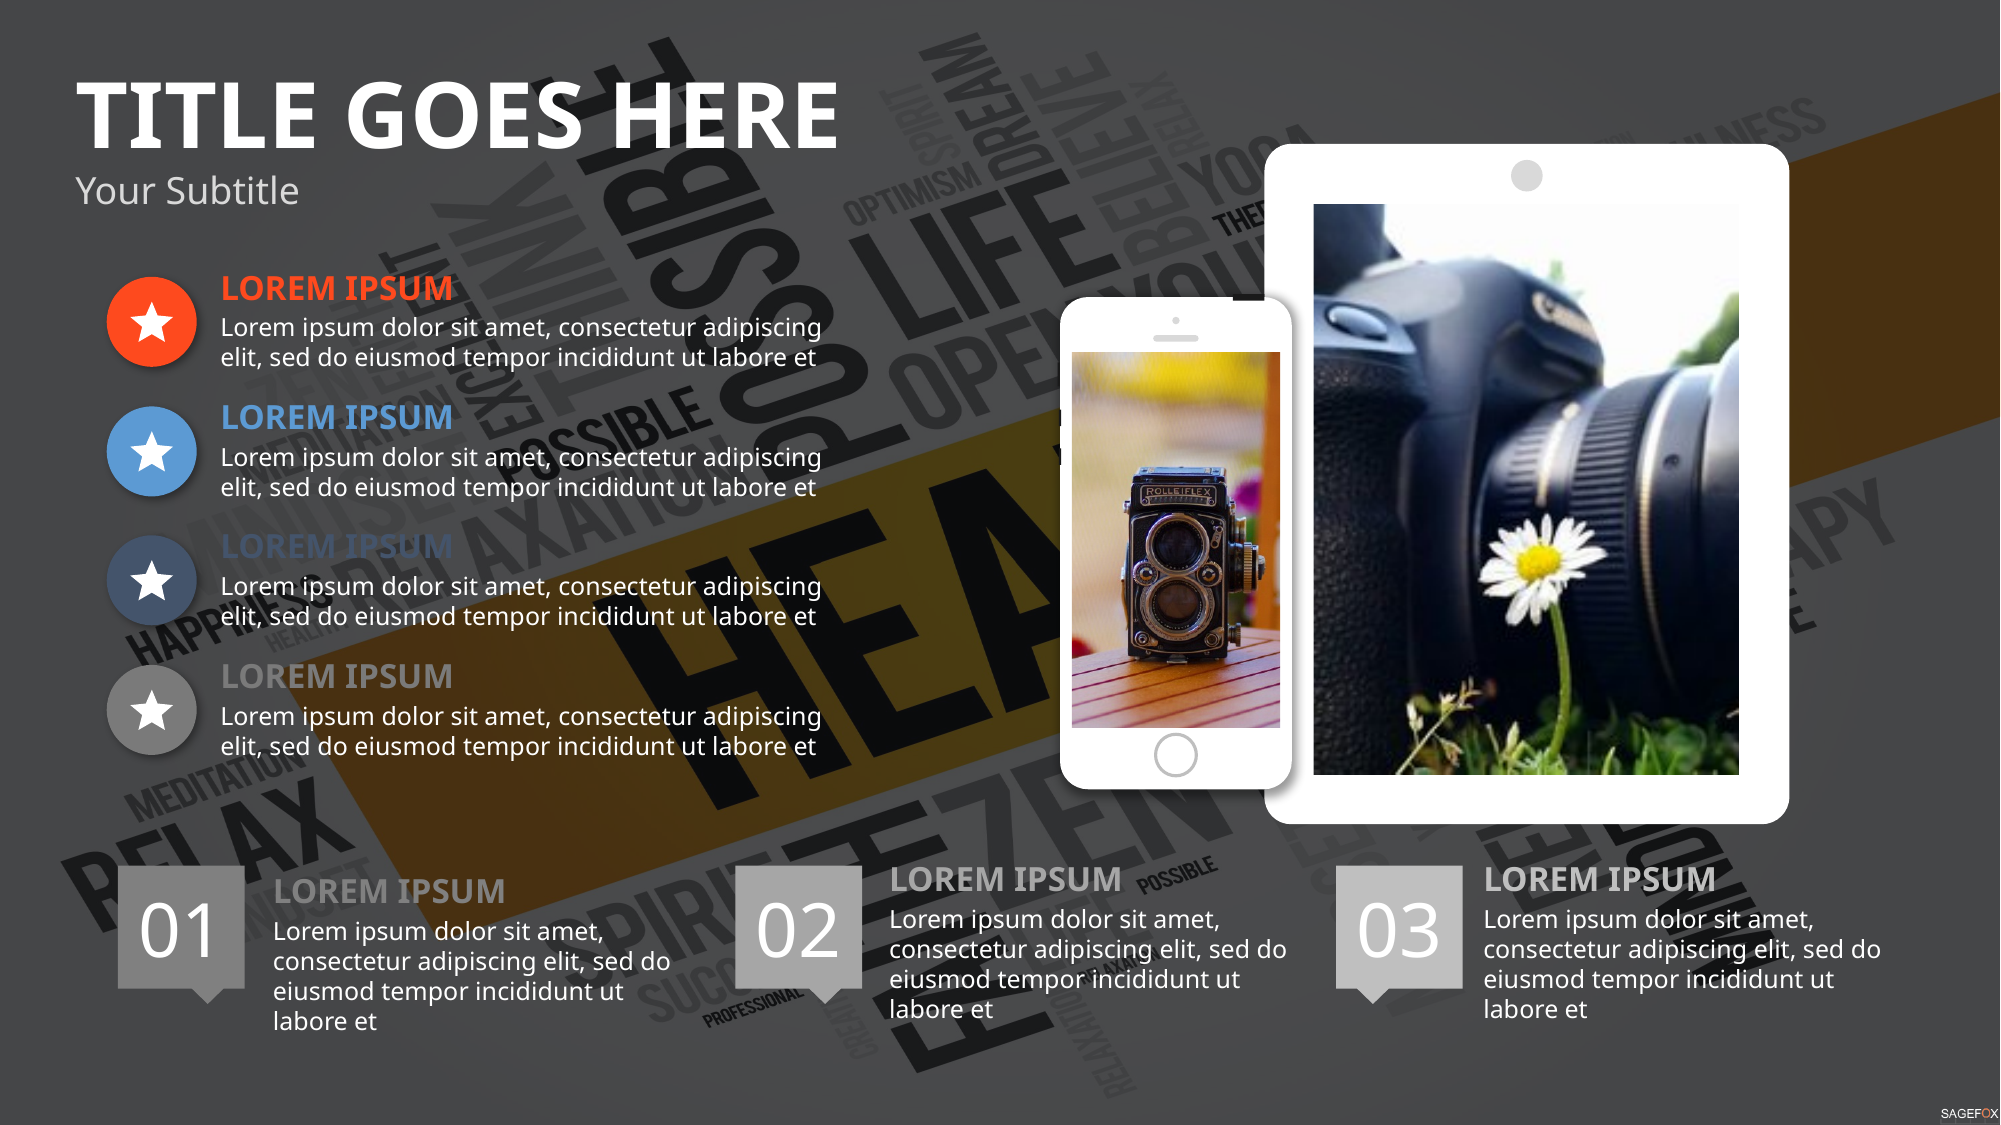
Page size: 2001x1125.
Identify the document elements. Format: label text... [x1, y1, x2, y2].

text_box 01 [116, 864, 246, 1006]
text_box LOREM IPSUM Lorem ipsum dolor sit amet, consectetur adipiscing elit, sed do eiusmod tempor incididunt ut labore et [879, 853, 1319, 1029]
picture [1313, 204, 1739, 775]
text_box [106, 406, 197, 497]
text_box 02 [734, 864, 864, 1006]
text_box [1057, 294, 1292, 790]
text_box TITLE GOES HERE Your Subtitle [60, 49, 1036, 220]
text_box LOREM IPSUM Lorem ipsum dolor sit amet, consectetur adipiscing elit, sed do eiusmod tempor incididunt ut labore et [262, 865, 703, 1041]
picture [1071, 352, 1281, 728]
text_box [106, 276, 197, 367]
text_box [106, 664, 197, 755]
text_box LOREM IPSUM Lorem ipsum dolor sit amet, consectetur adipiscing elit, sed do eiusmod tempor incididunt ut labore et [210, 262, 845, 377]
text_box LOREM IPSUM Lorem ipsum dolor sit amet, consectetur adipiscing elit, sed do eiusmod tempor incididunt ut labore et [210, 391, 845, 507]
text_box LOREM IPSUM Lorem ipsum dolor sit amet, consectetur adipiscing elit, sed do eiusmod tempor incididunt ut labore et [210, 520, 845, 636]
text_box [1264, 143, 1790, 825]
text_box 03 [1334, 864, 1464, 1006]
text_box LOREM IPSUM Lorem ipsum dolor sit amet, consectetur adipiscing elit, sed do eiusmod tempor incididunt ut labore et [210, 650, 845, 765]
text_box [106, 535, 197, 626]
text_box LOREM IPSUM Lorem ipsum dolor sit amet, consectetur adipiscing elit, sed do eiusmod tempor incididunt ut labore et [1473, 853, 1913, 1029]
picture [1940, 0, 2001, 1125]
